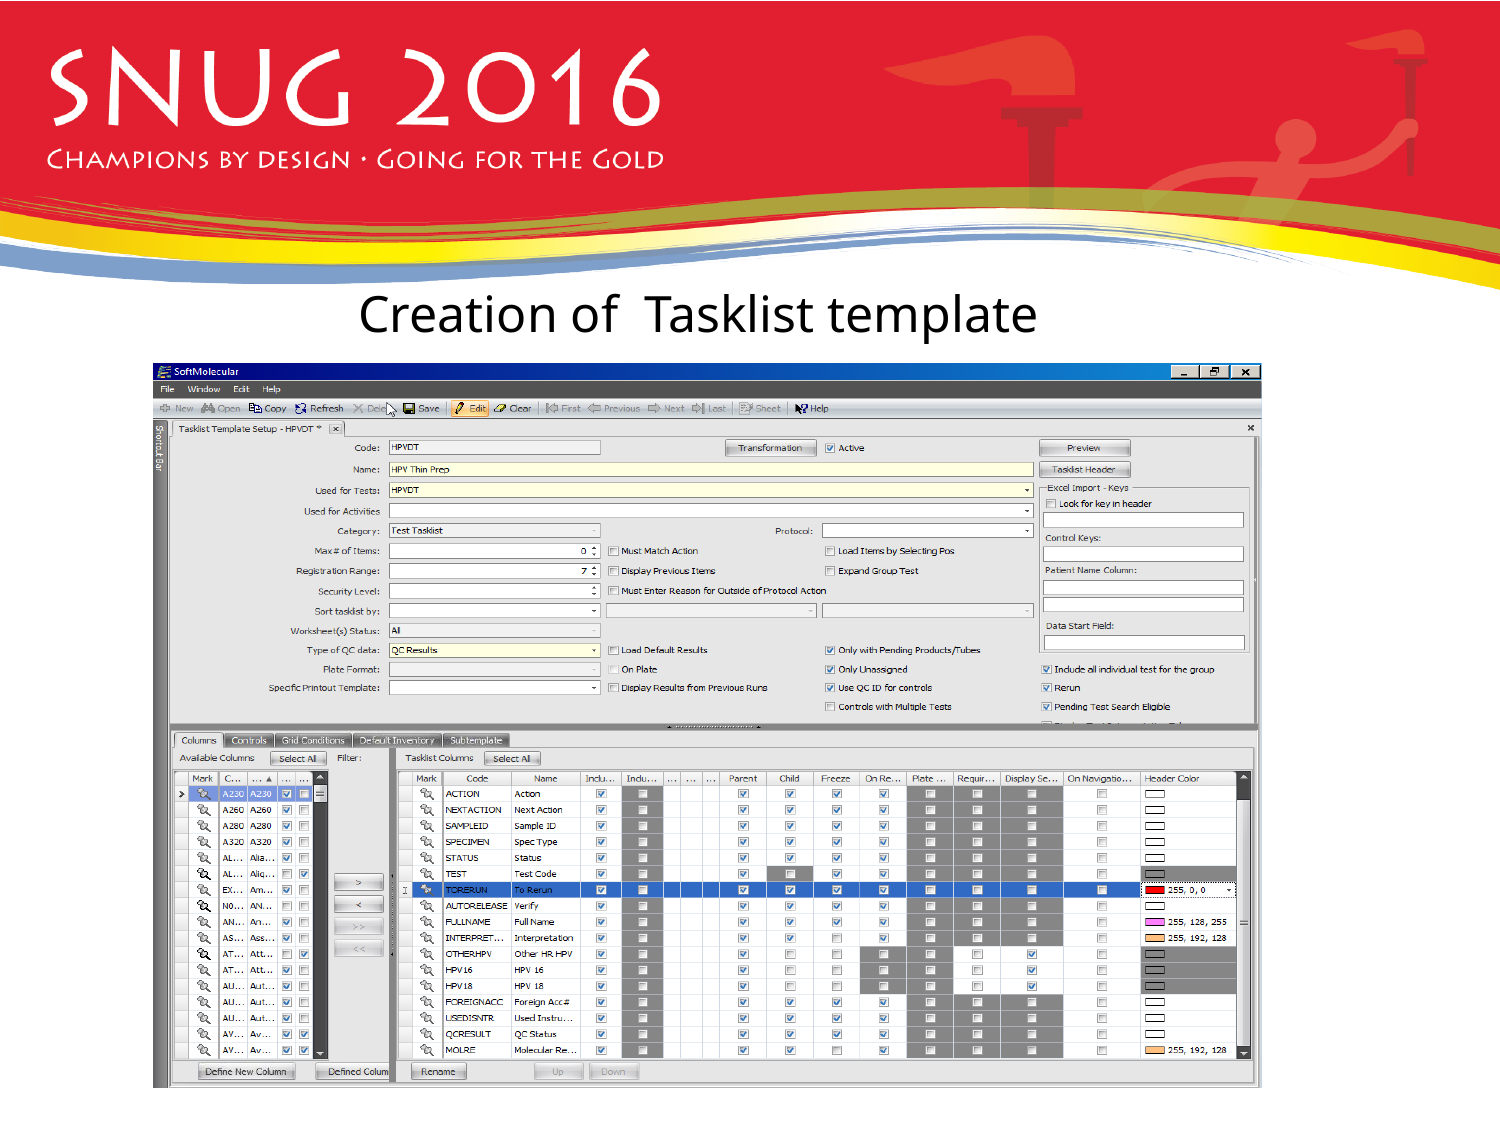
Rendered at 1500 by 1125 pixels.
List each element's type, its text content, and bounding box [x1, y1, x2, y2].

picture [0, 1, 1500, 293]
picture [153, 363, 1262, 1088]
text_box Creation of Tasklist template [153, 282, 1244, 351]
